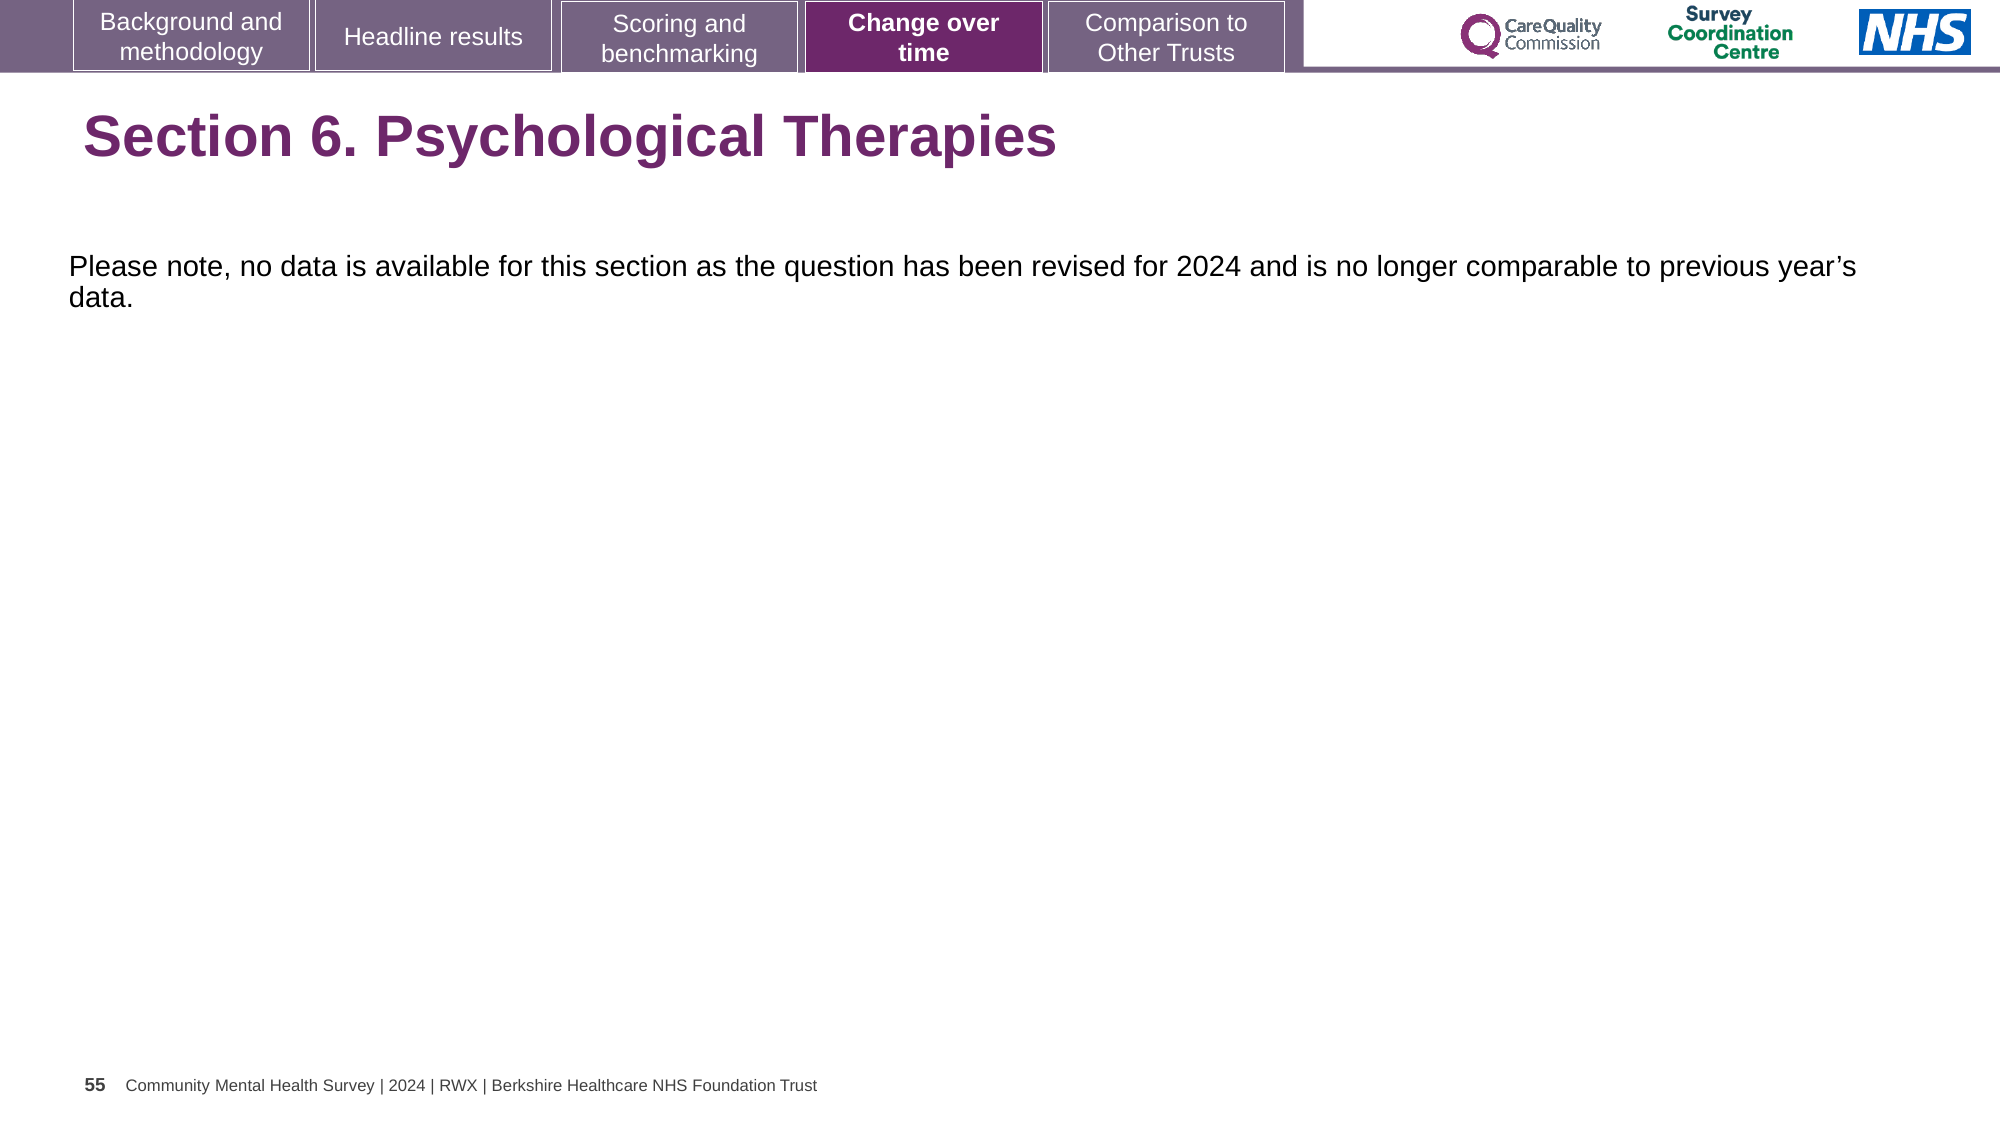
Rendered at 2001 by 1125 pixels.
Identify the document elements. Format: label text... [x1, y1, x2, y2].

text_box 55 [84, 1065, 122, 1125]
picture [1460, 13, 1602, 59]
picture [1666, 3, 1794, 61]
title Section 6. Psychological Therapies [68, 83, 1942, 191]
picture [1859, 9, 1971, 55]
text_box Please note, no data is available for this section as the question has been revised for 2024 and is no longer comparable to previous year’s data. [68, 214, 1933, 346]
